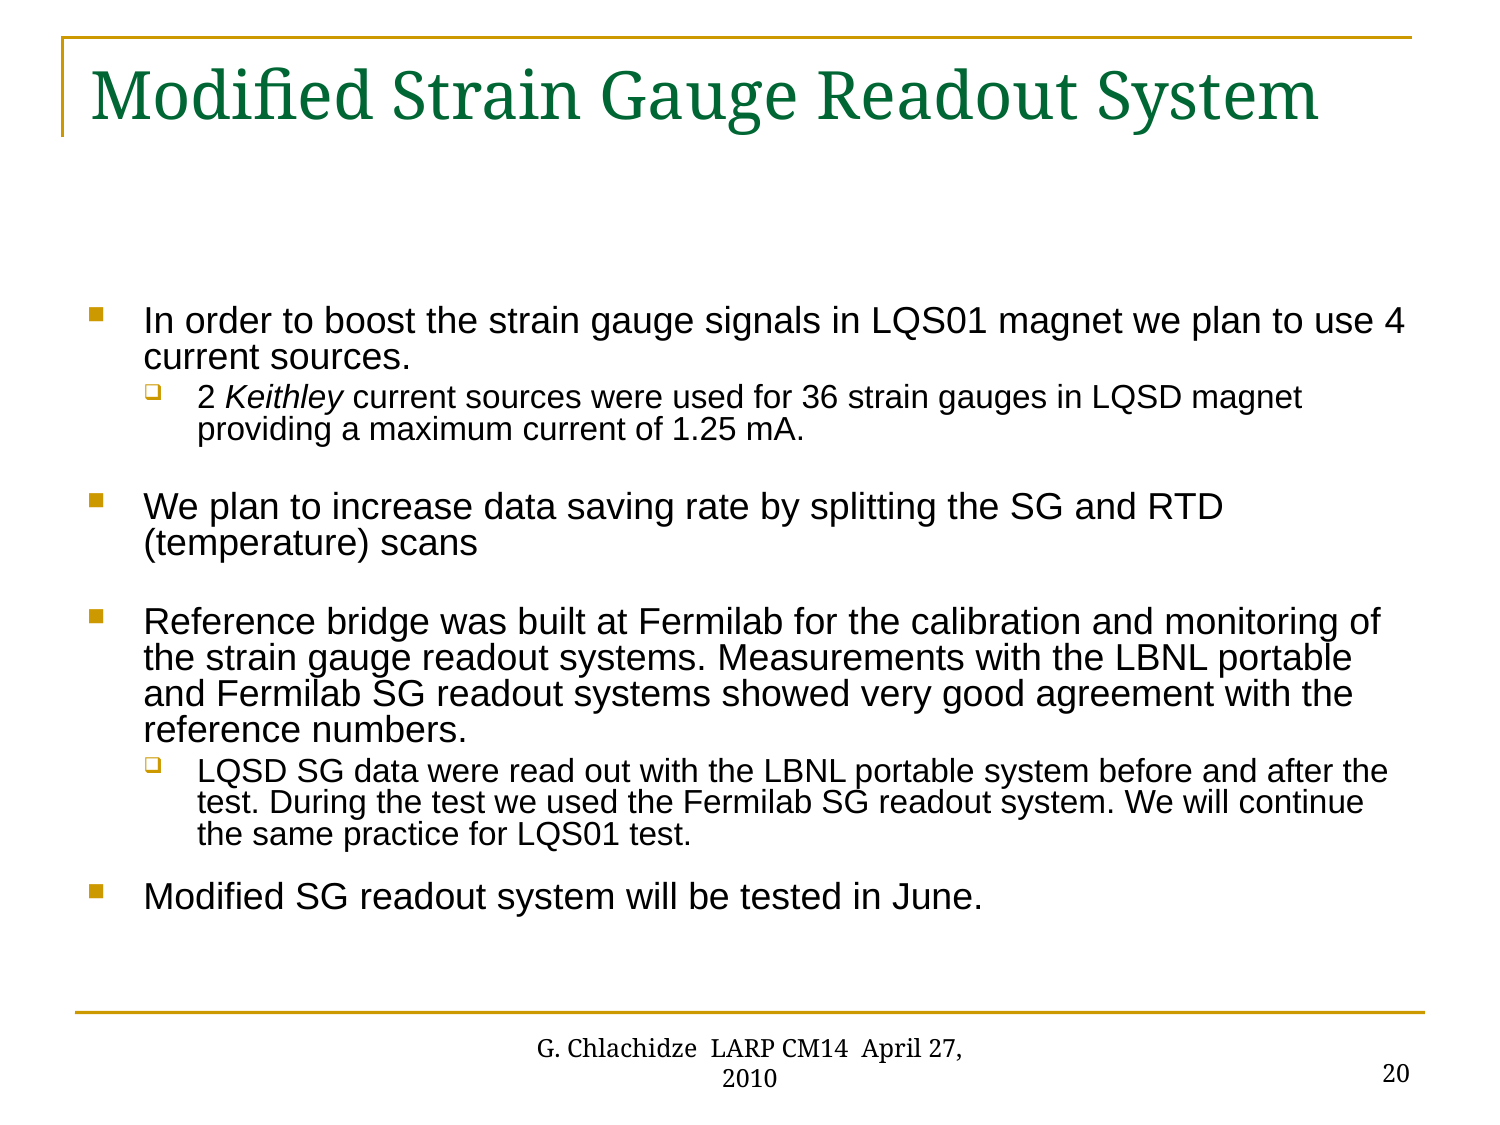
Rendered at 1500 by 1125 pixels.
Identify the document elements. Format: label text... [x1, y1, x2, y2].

slide_number 20 [1074, 1023, 1426, 1100]
text_box [76, 281, 1425, 342]
title Modified Strain Gauge Readout System [74, 45, 1426, 233]
text_box In order to boost the strain gauge signals in LQS01 magnet we plan to use 4 current sources. 2 Keithley current sources were used for 36 strain gauges in LQSD magnet providing a maximum current of 1.25 mA. We plan to increase data saving rate by splitting the SG and RTD (temperature) scans Reference bridge was built at Fermilab for the calibration and monitoring of the strain gauge readout systems. Measurements with the LBNL portable and Fermilab SG readout systems showed very good agreement with the reference numbers. LQSD SG data were read out with the LBNL portable system before and after the test. During the test we used the Fermilab SG readout system. We will continue the same practice for LQS01 test. Modified SG readout system will be tested in June. [72, 297, 1423, 992]
footer G. Chlachidze LARP CM14 April 27, 2010 [512, 1024, 988, 1101]
